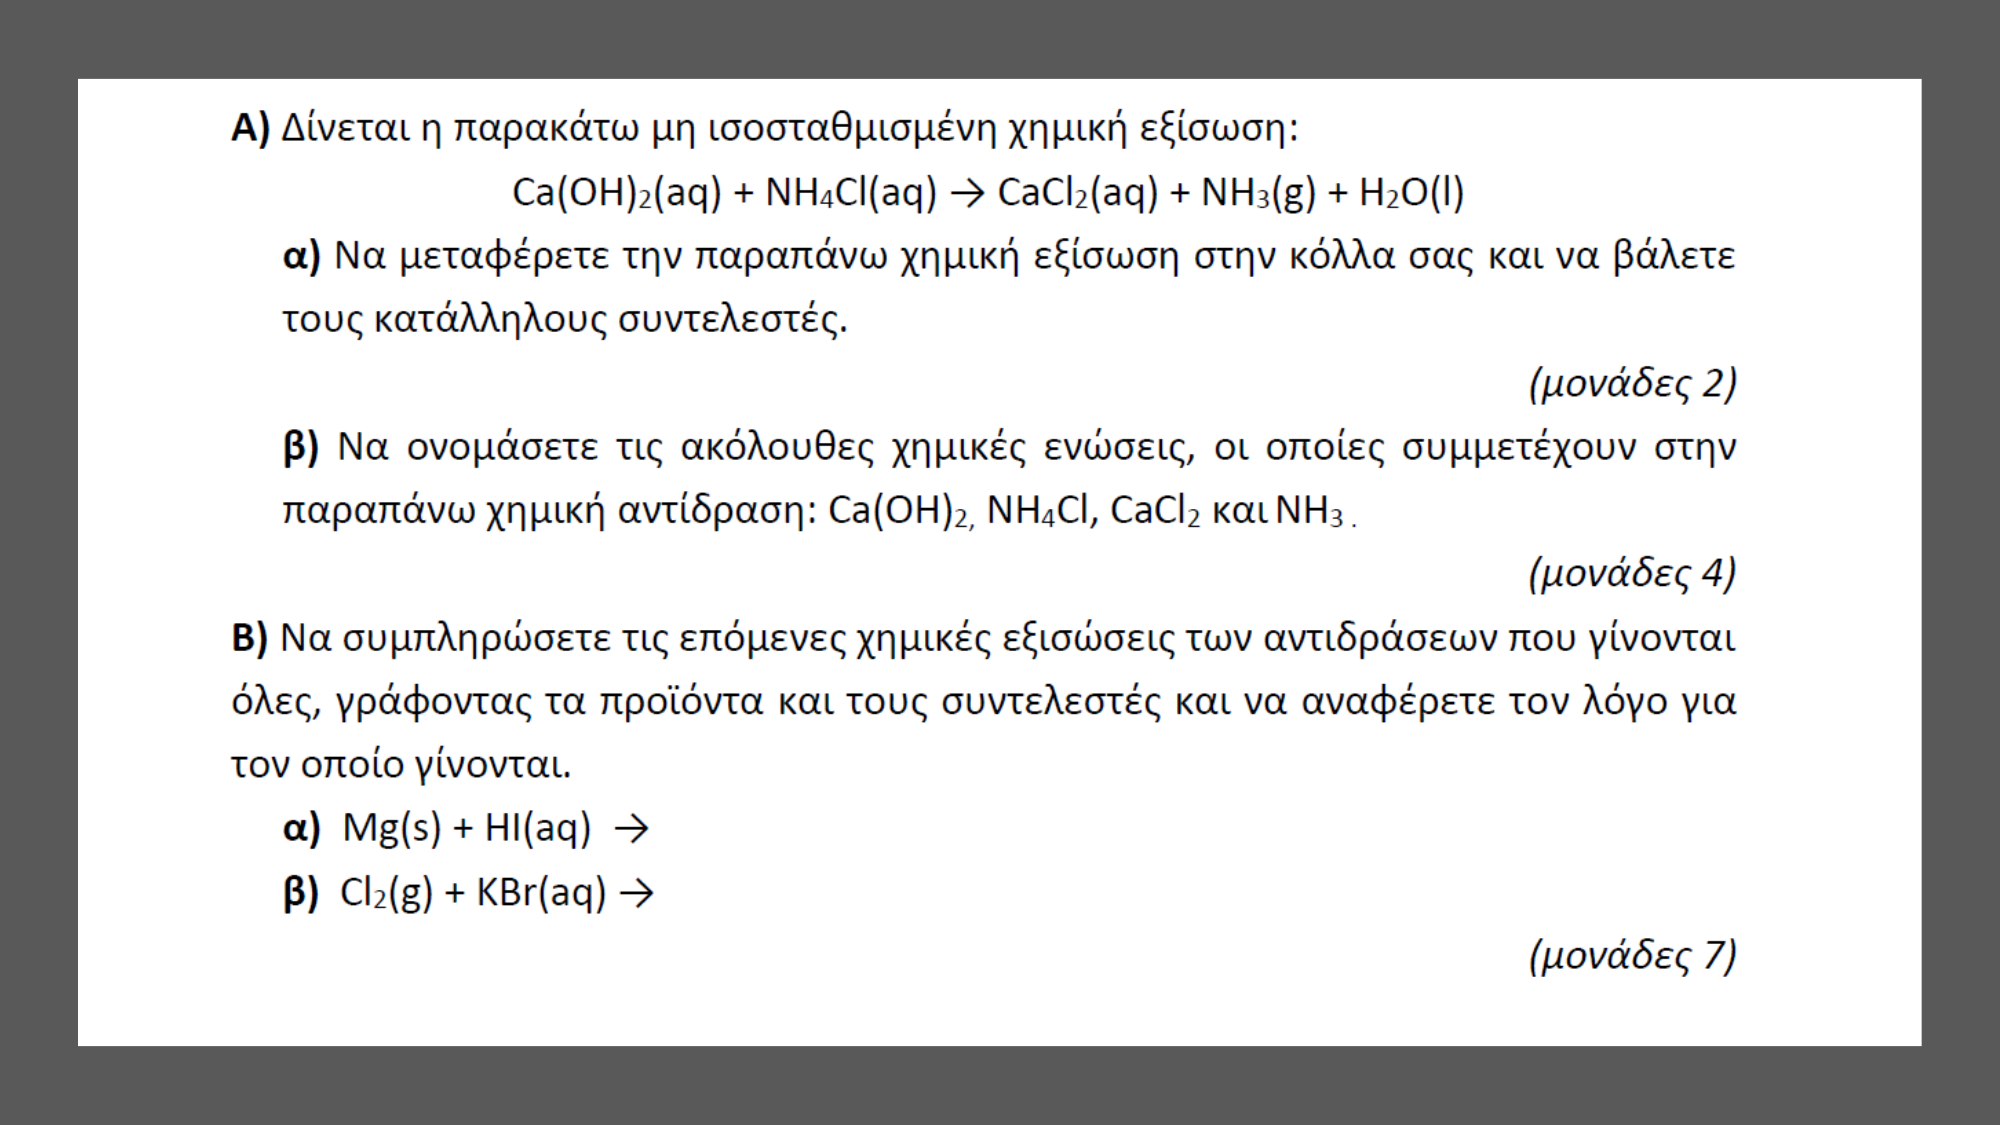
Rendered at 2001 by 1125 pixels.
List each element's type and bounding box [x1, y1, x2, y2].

picture [220, 105, 1780, 1020]
text_box [77, 78, 1923, 1047]
text_box [0, 0, 2000, 1125]
